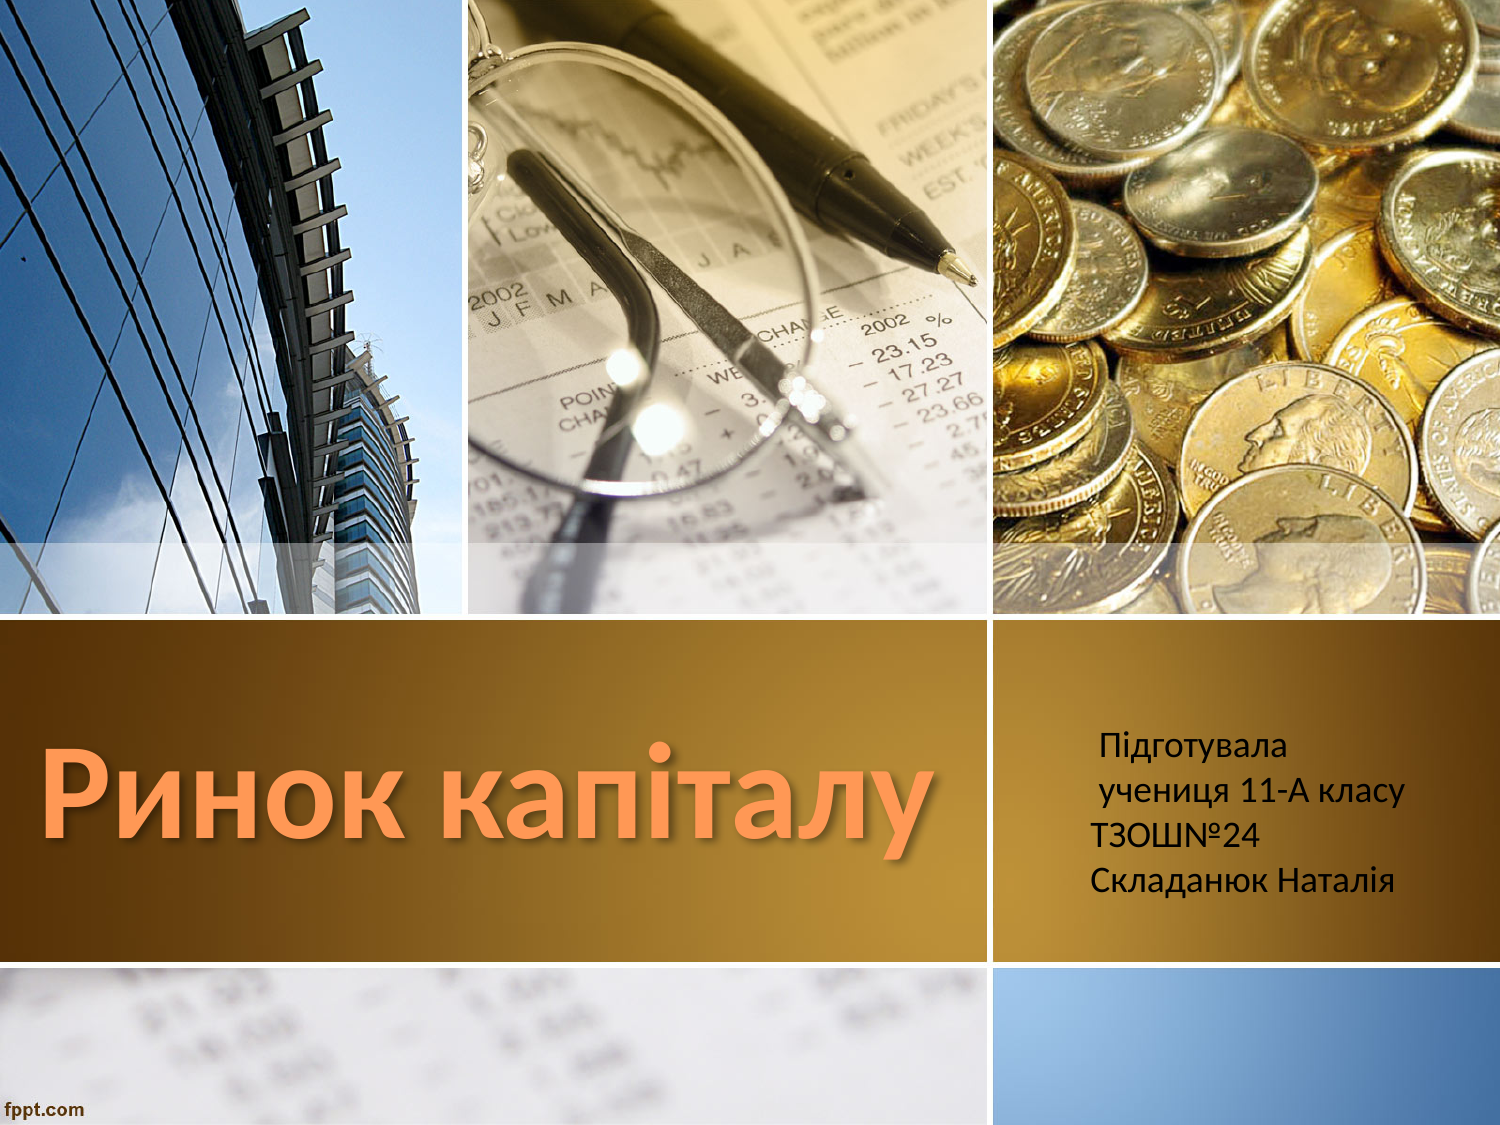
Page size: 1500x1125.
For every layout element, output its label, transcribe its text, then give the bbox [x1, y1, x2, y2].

text_box Підготувала учениця 11-А класу ТЗОШ№24 Складанюк Наталія [1075, 712, 1427, 908]
picture [0, 0, 1500, 1125]
title Ринок капіталу [23, 712, 1075, 854]
